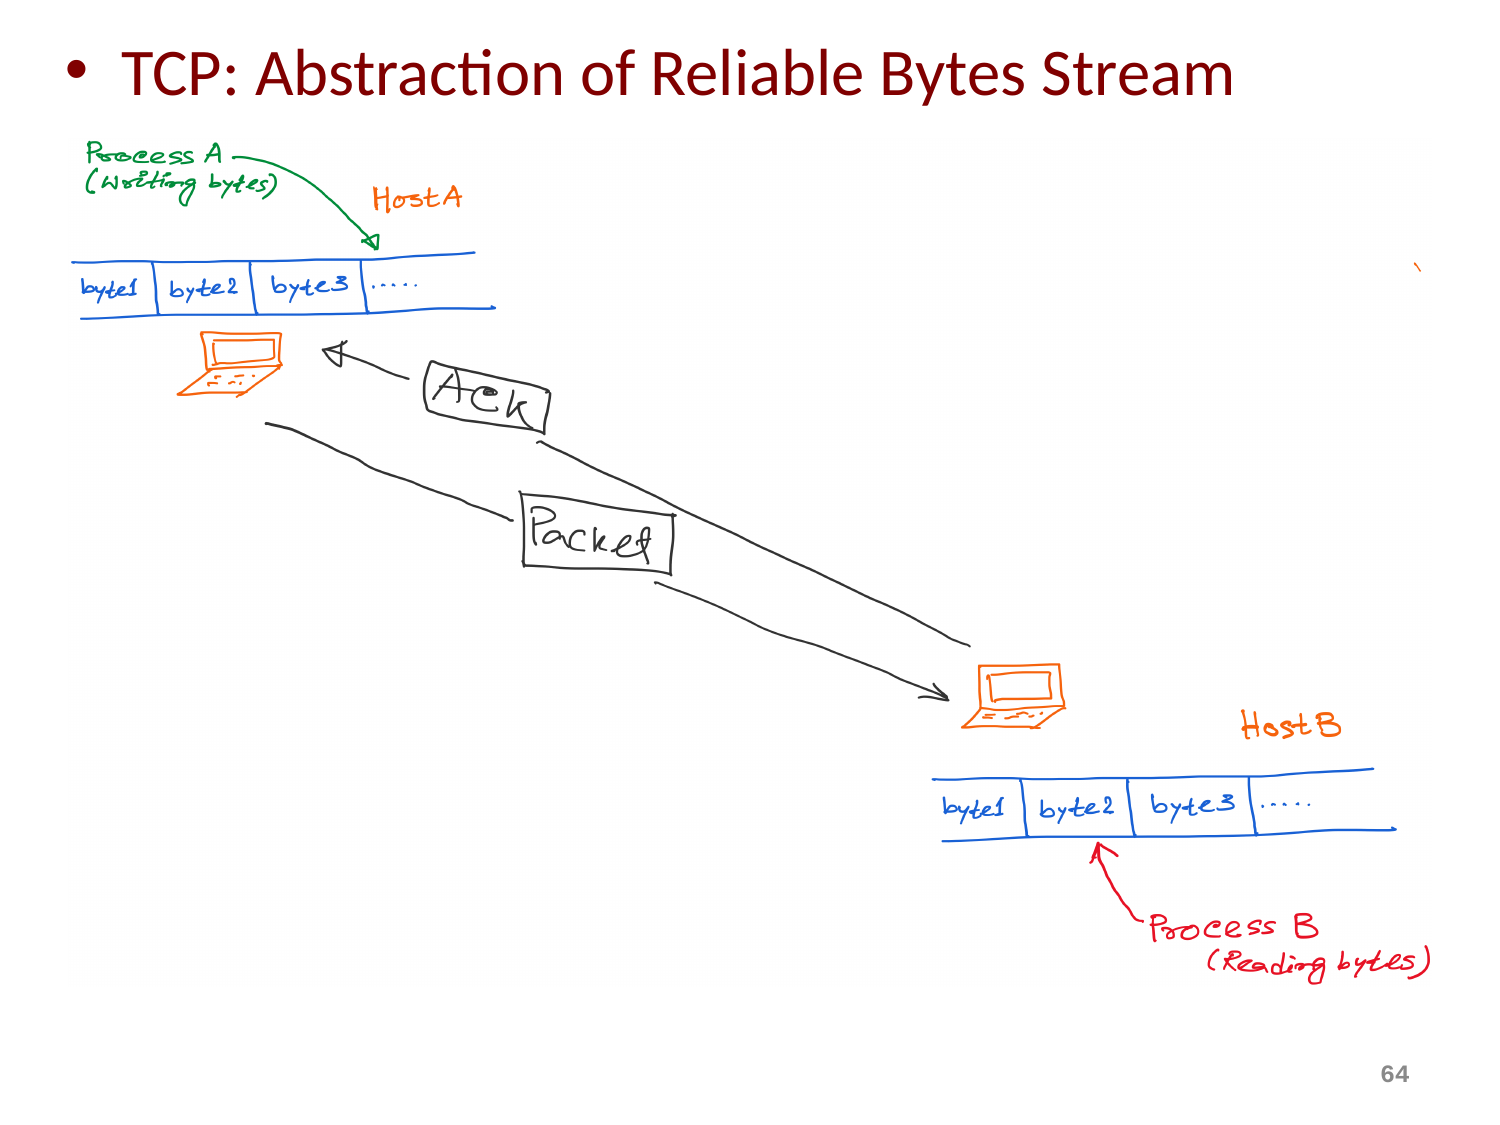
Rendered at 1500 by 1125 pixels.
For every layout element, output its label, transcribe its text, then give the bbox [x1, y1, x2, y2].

slide_number 64 [1074, 1042, 1425, 1103]
text_box TCP: Abstraction of Reliable Bytes Stream [50, 21, 1450, 128]
picture [67, 138, 1432, 987]
